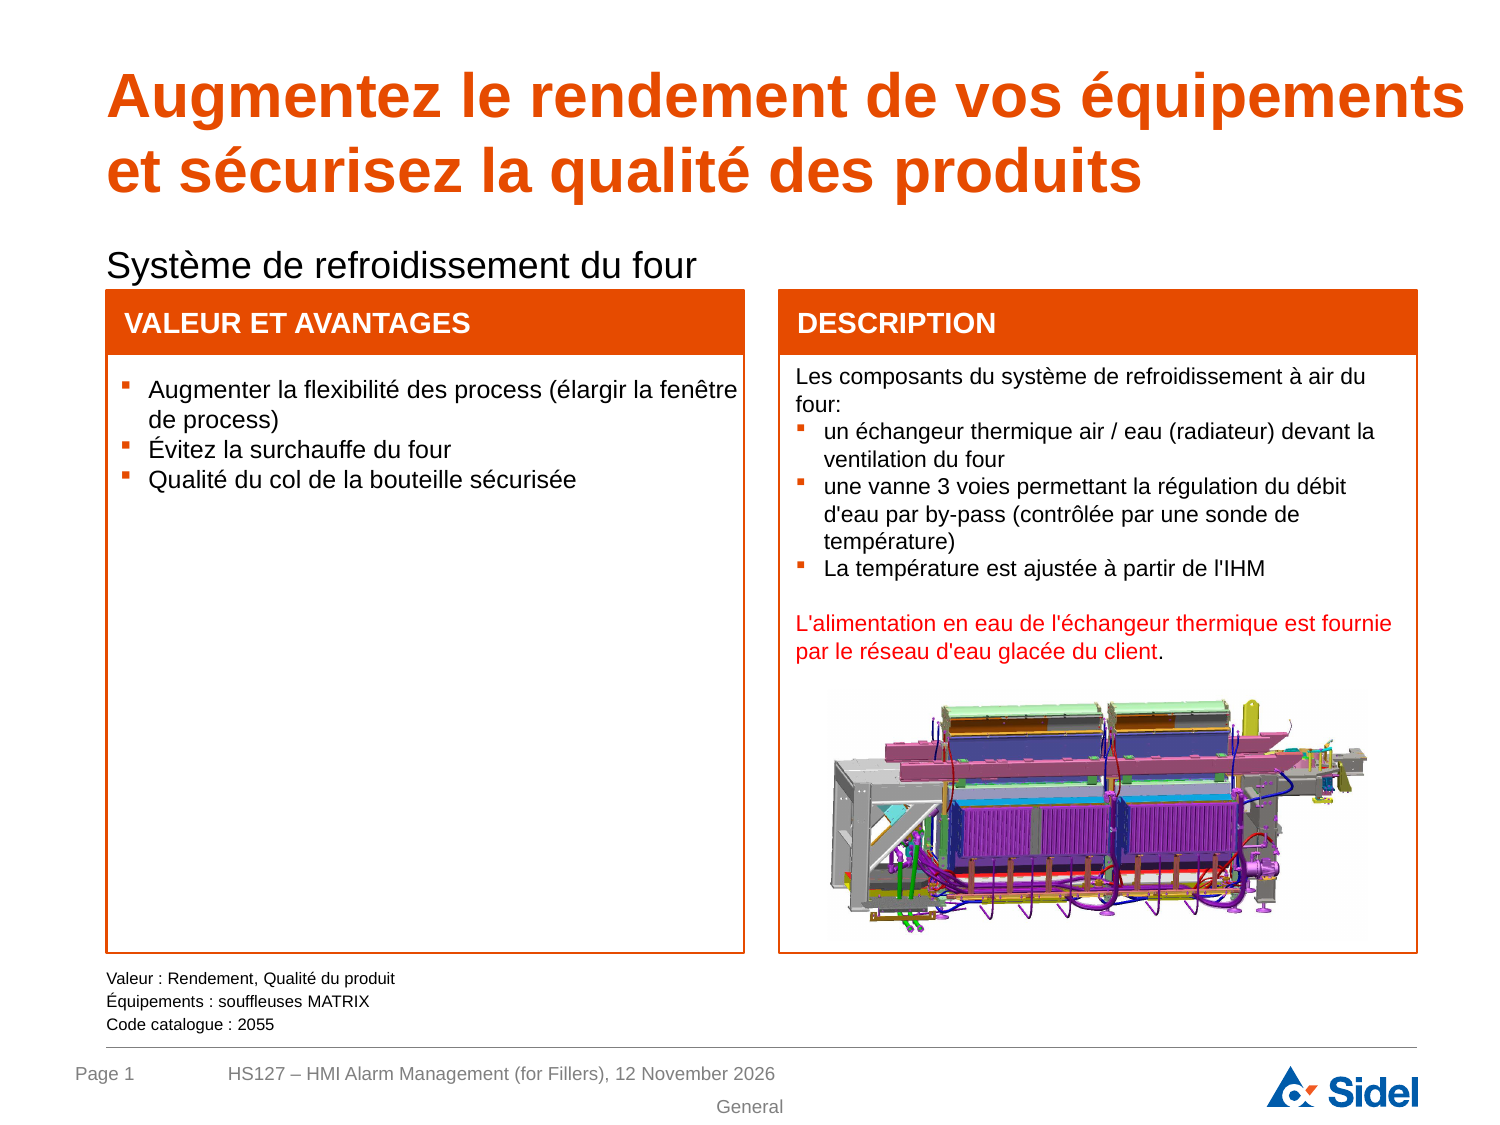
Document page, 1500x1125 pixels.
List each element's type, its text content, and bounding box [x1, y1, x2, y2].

text_box Valeur : Rendement, Qualité du produit Équipements : souffleuses MATRIX Code catalogue : 2055 [106, 967, 1415, 1035]
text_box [106, 290, 1418, 954]
picture [827, 689, 1368, 941]
title Augmentez le rendement de vos équipements et sécurisez la qualité des produits [106, 54, 1478, 283]
list Système de refroidissement du four [106, 241, 1419, 291]
